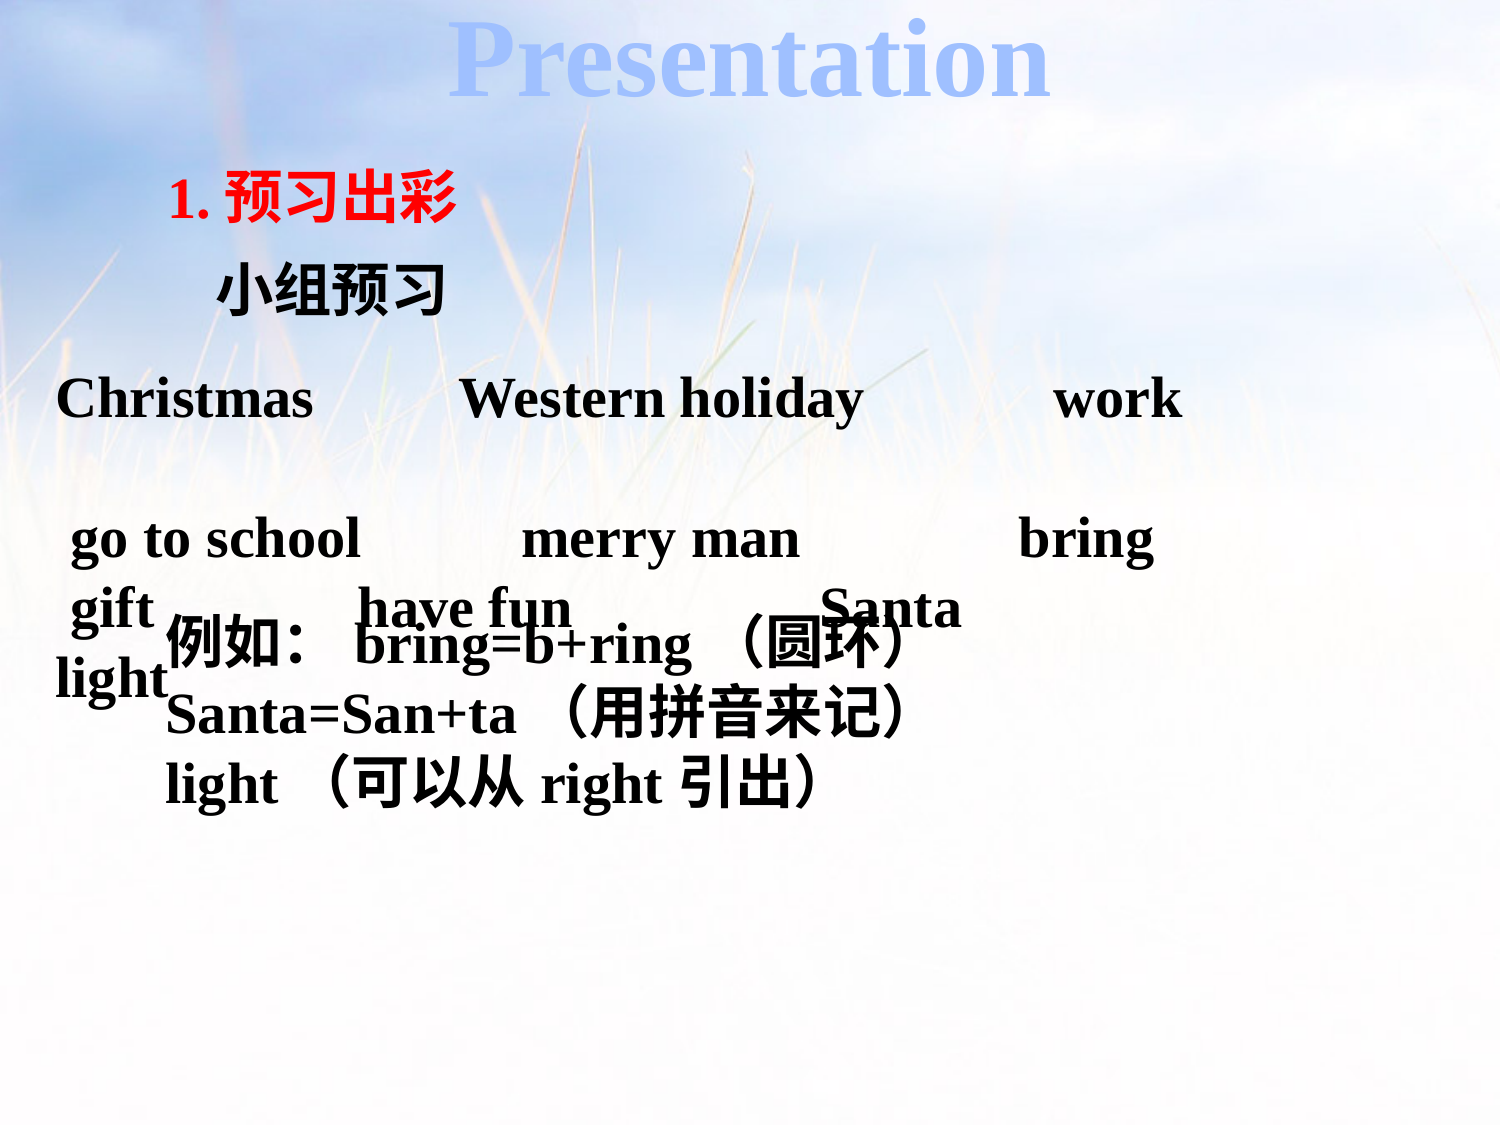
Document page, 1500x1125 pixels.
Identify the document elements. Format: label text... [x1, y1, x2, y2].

text_box 1.预习出彩 [152, 152, 516, 238]
text_box 小组预习 [200, 246, 1114, 331]
picture [0, 127, 1500, 1125]
text_box 例如：bring=b+ring（圆环） Santa=San+ta（用拼音来记） light（可以从right引出） [150, 717, 1064, 823]
text_box Christmas Western holiday work go to school merry man bring gift have fun Santa light [40, 351, 1260, 717]
text_box Presentation [0, 0, 1500, 127]
